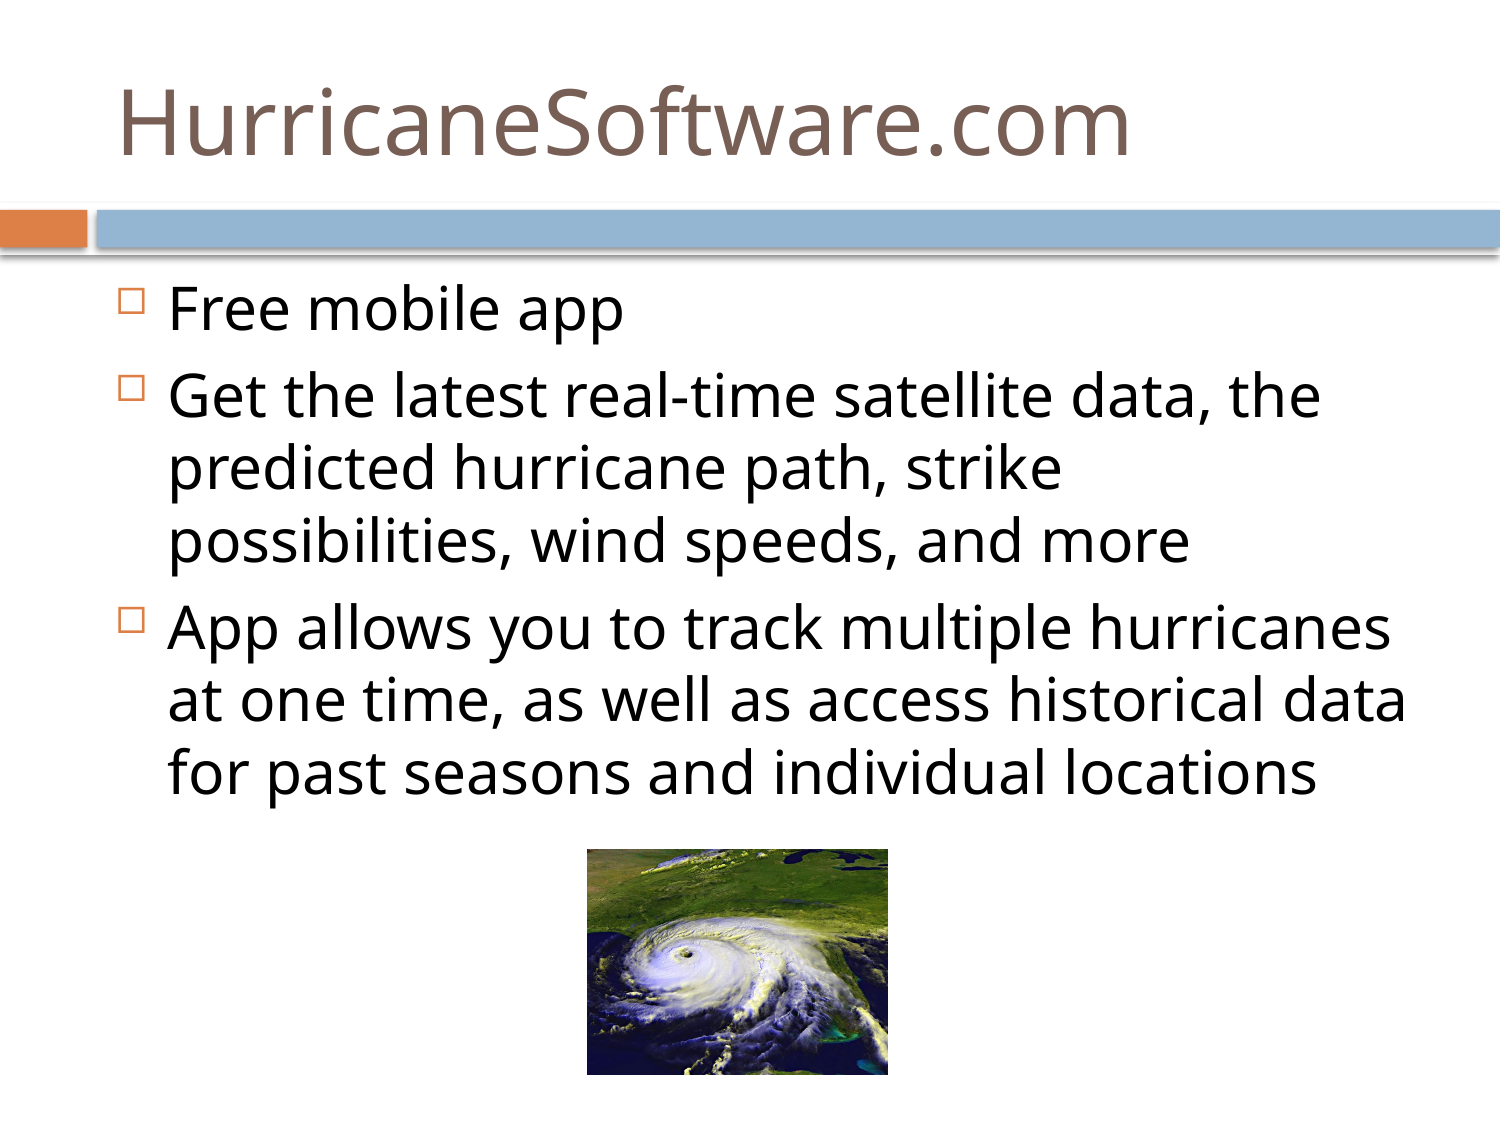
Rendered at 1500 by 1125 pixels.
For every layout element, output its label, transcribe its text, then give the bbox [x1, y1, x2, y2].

title HurricaneSoftware.com [100, 37, 1439, 201]
picture [587, 849, 888, 1076]
list Free mobile app Get the latest real-time satellite data, the predicted hurricane path, strike possibilities, wind speeds, and more App allows you to track multiple hurricanes at one time, as well as access historical data for past seasons and individual locations [100, 262, 1439, 1001]
